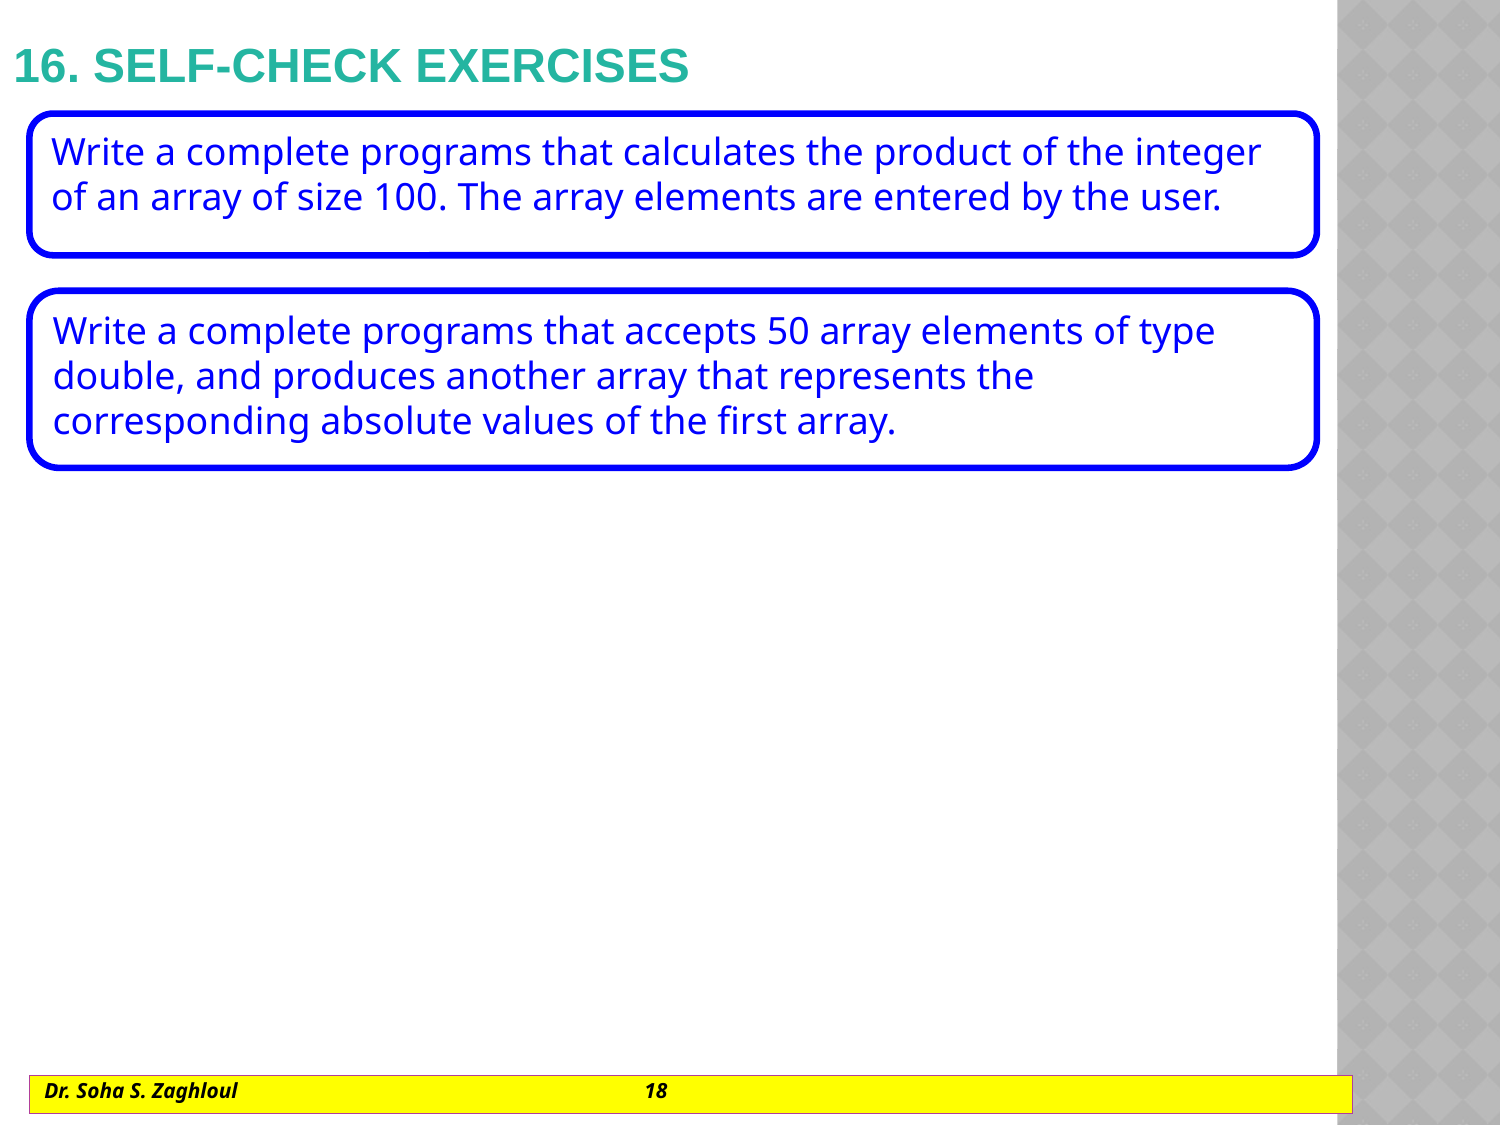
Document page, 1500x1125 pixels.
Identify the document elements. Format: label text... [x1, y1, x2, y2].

title 16. self-check exercises [5, 19, 1341, 93]
text_box Dr. Soha S. Zaghloul 18 [29, 1075, 1353, 1114]
text_box Write a complete programs that calculates the product of the integer of an array of size 100. The array elements are entered by the user. [26, 110, 1321, 259]
text_box Write a complete programs that accepts 50 array elements of type double, and produces another array that represents the corresponding absolute values of the first array. [26, 287, 1321, 472]
